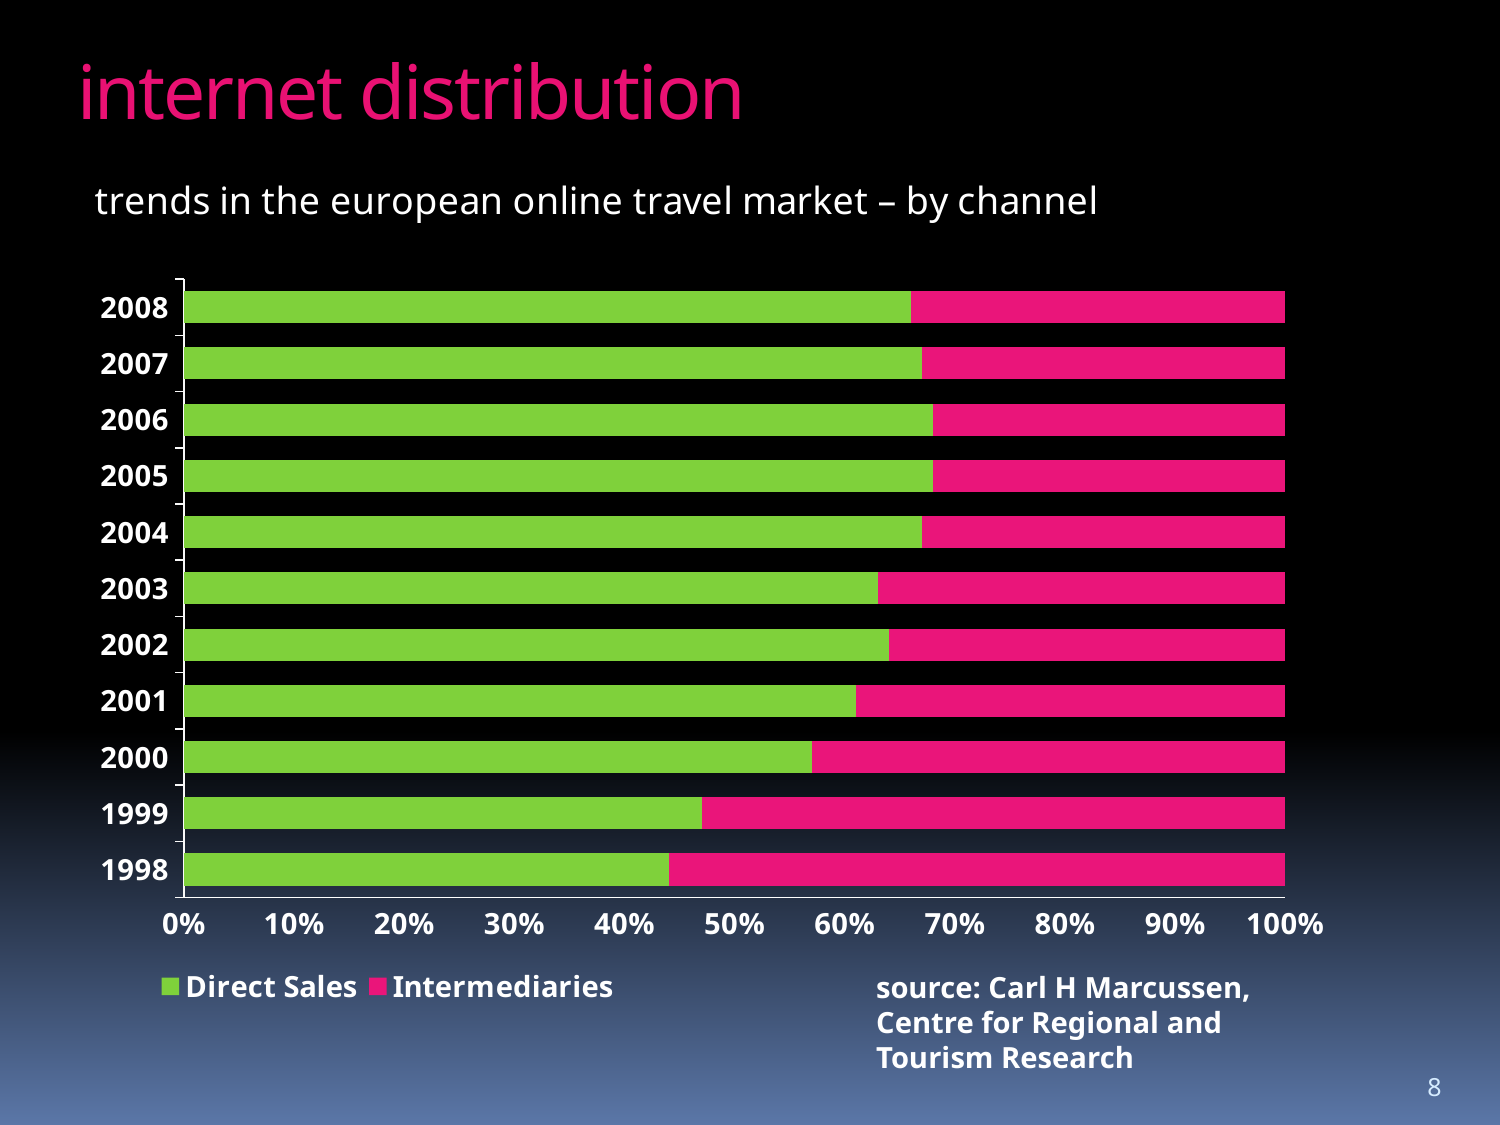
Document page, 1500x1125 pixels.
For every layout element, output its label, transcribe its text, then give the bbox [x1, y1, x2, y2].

text_box source: Carl H Marcussen, Centre for Regional and Tourism Research [849, 962, 1363, 1075]
chart [74, 162, 1351, 1026]
title internet distribution [62, 37, 1338, 188]
slide_number 8 [1412, 1052, 1488, 1113]
